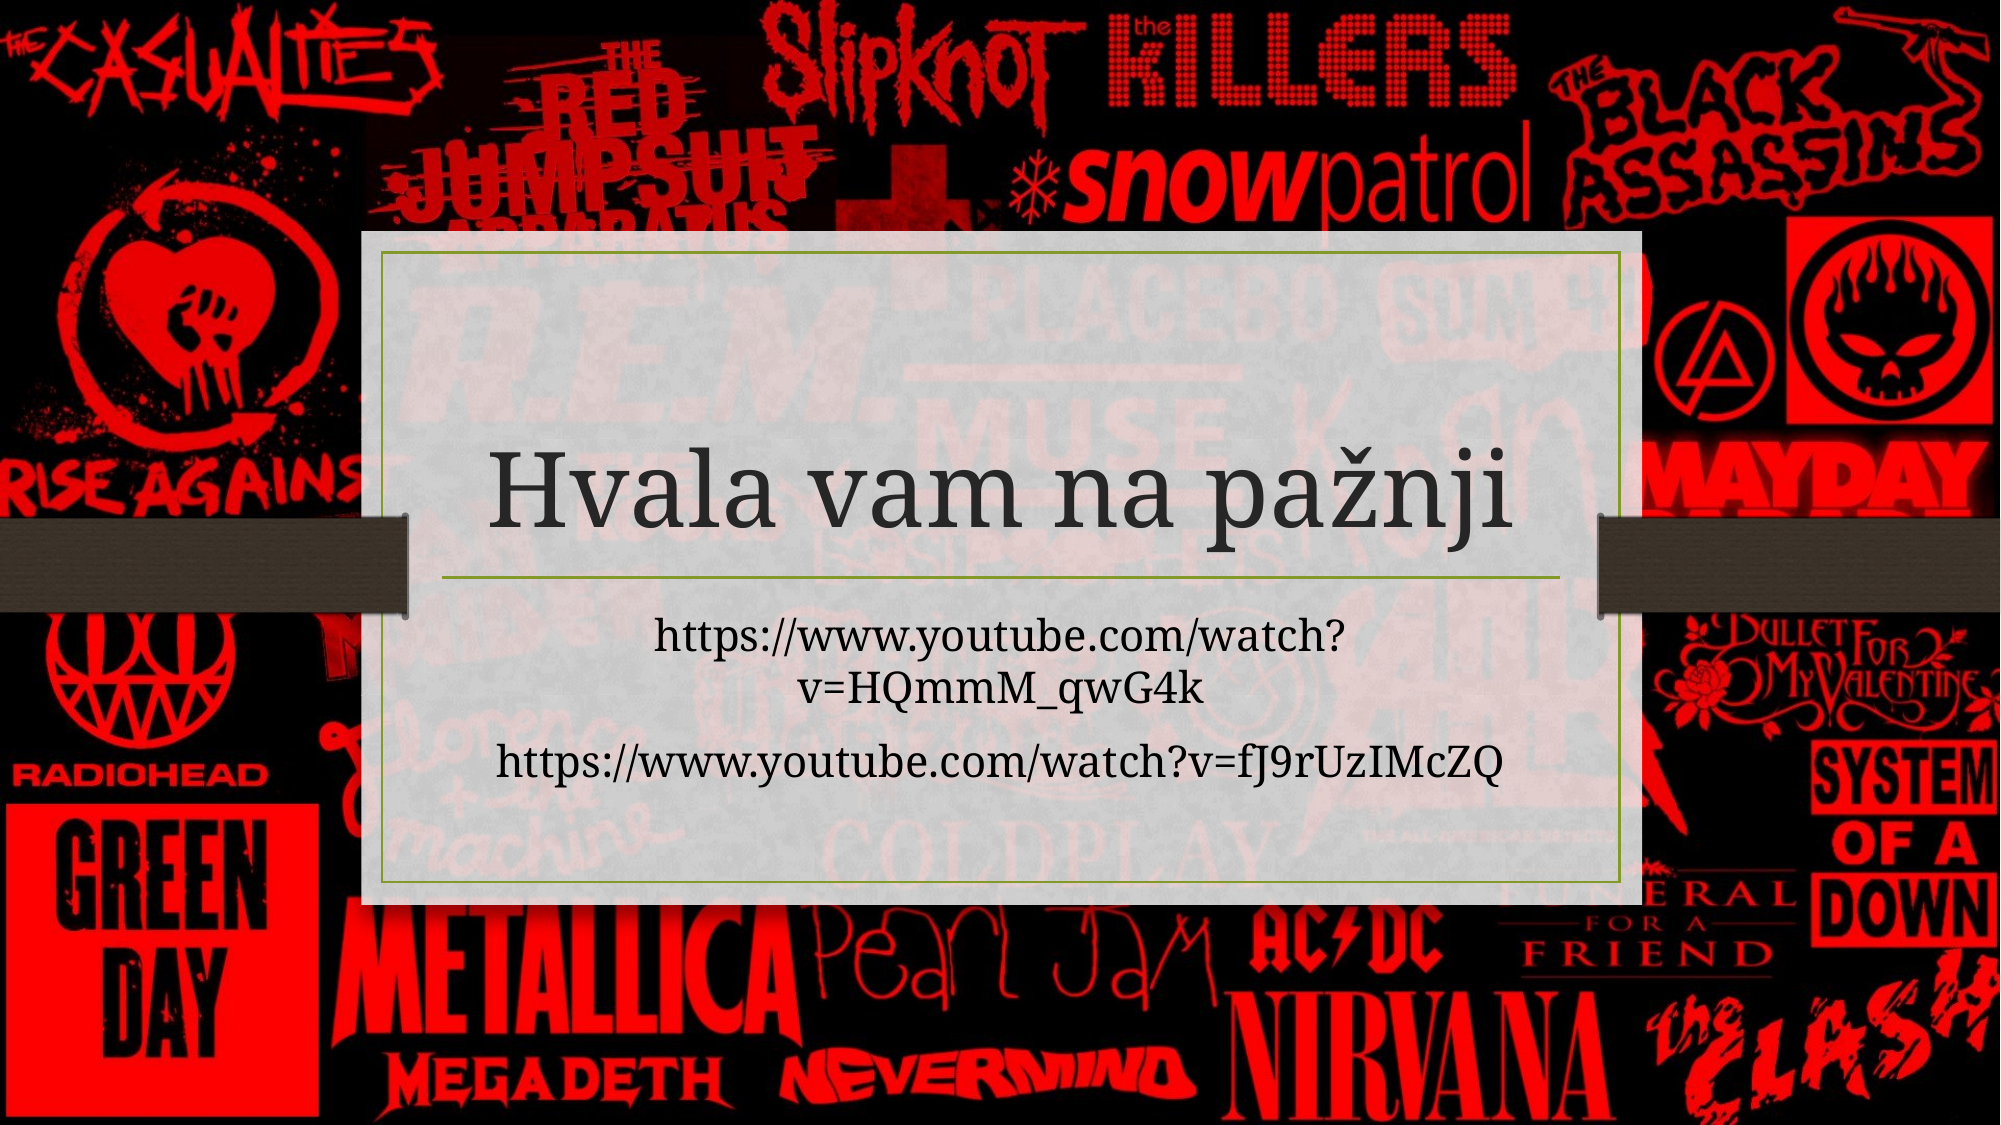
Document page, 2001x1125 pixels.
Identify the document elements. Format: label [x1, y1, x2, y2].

text_box [0, 512, 2000, 621]
picture [0, 0, 2001, 1125]
